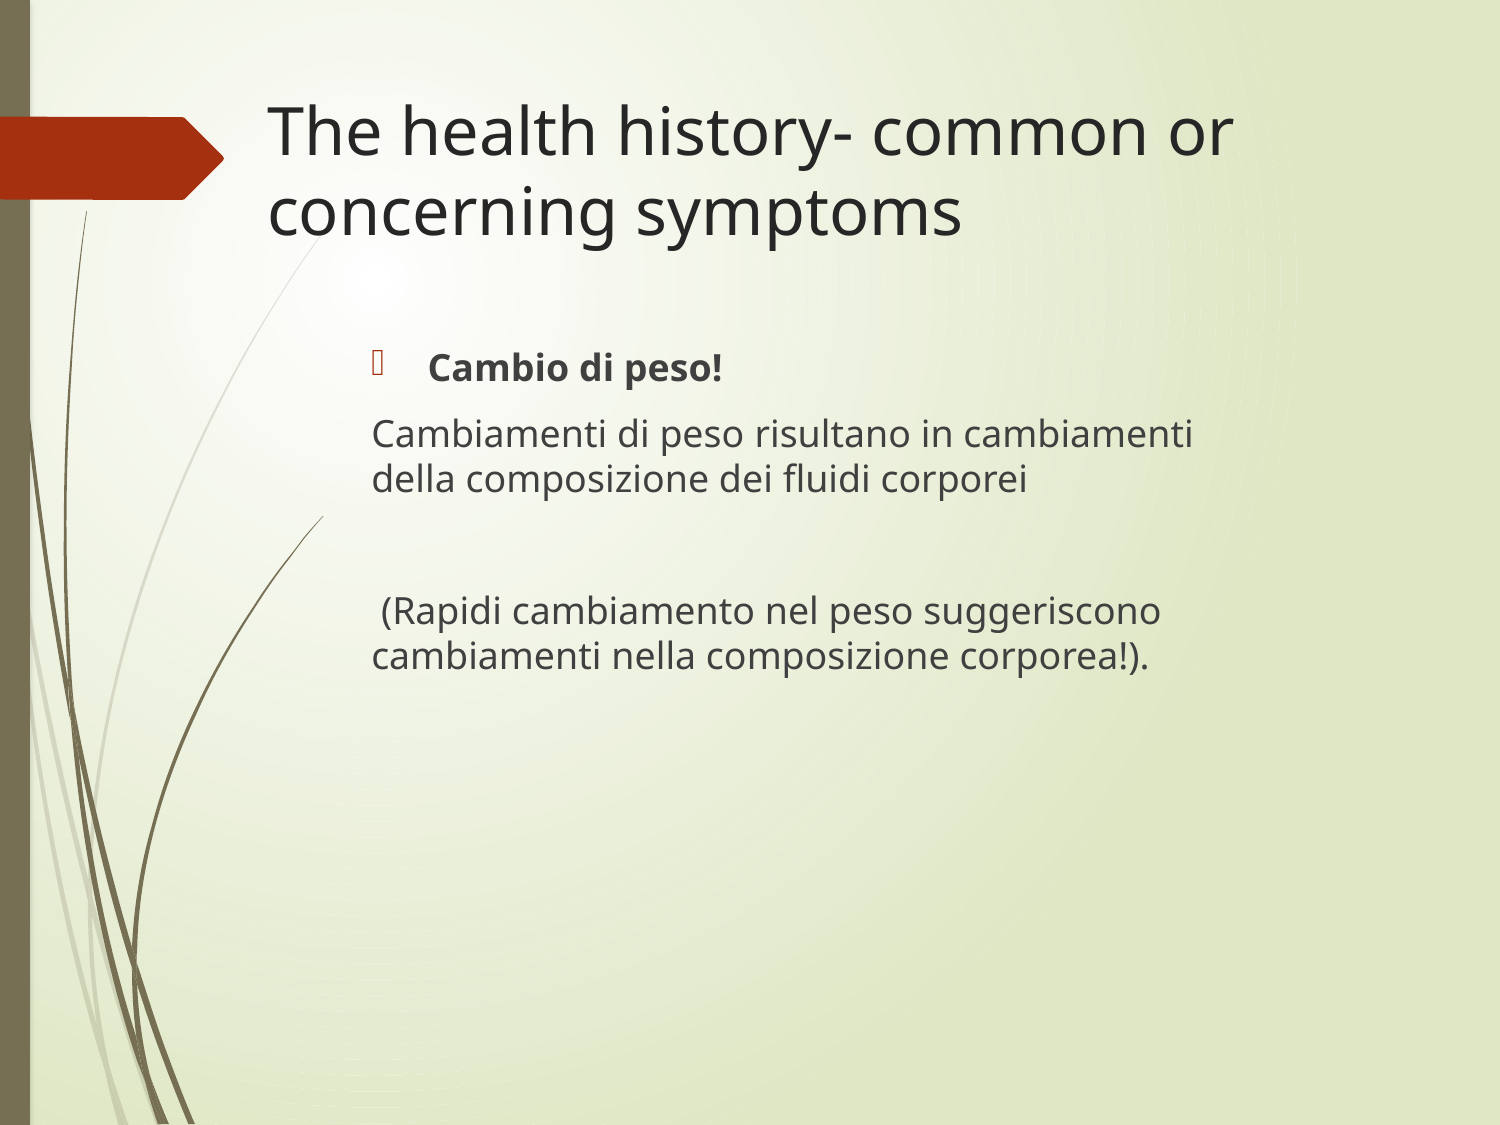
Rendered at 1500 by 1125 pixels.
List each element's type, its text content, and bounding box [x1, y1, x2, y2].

title The health history- common or concerning symptoms [252, 81, 1410, 311]
list Cambio di peso! Cambiamenti di peso risultano in cambiamenti della composizione dei fluidi corporei (Rapidi cambiamento nel peso suggeriscono cambiamenti nella composizione corporea!). [356, 336, 1237, 705]
